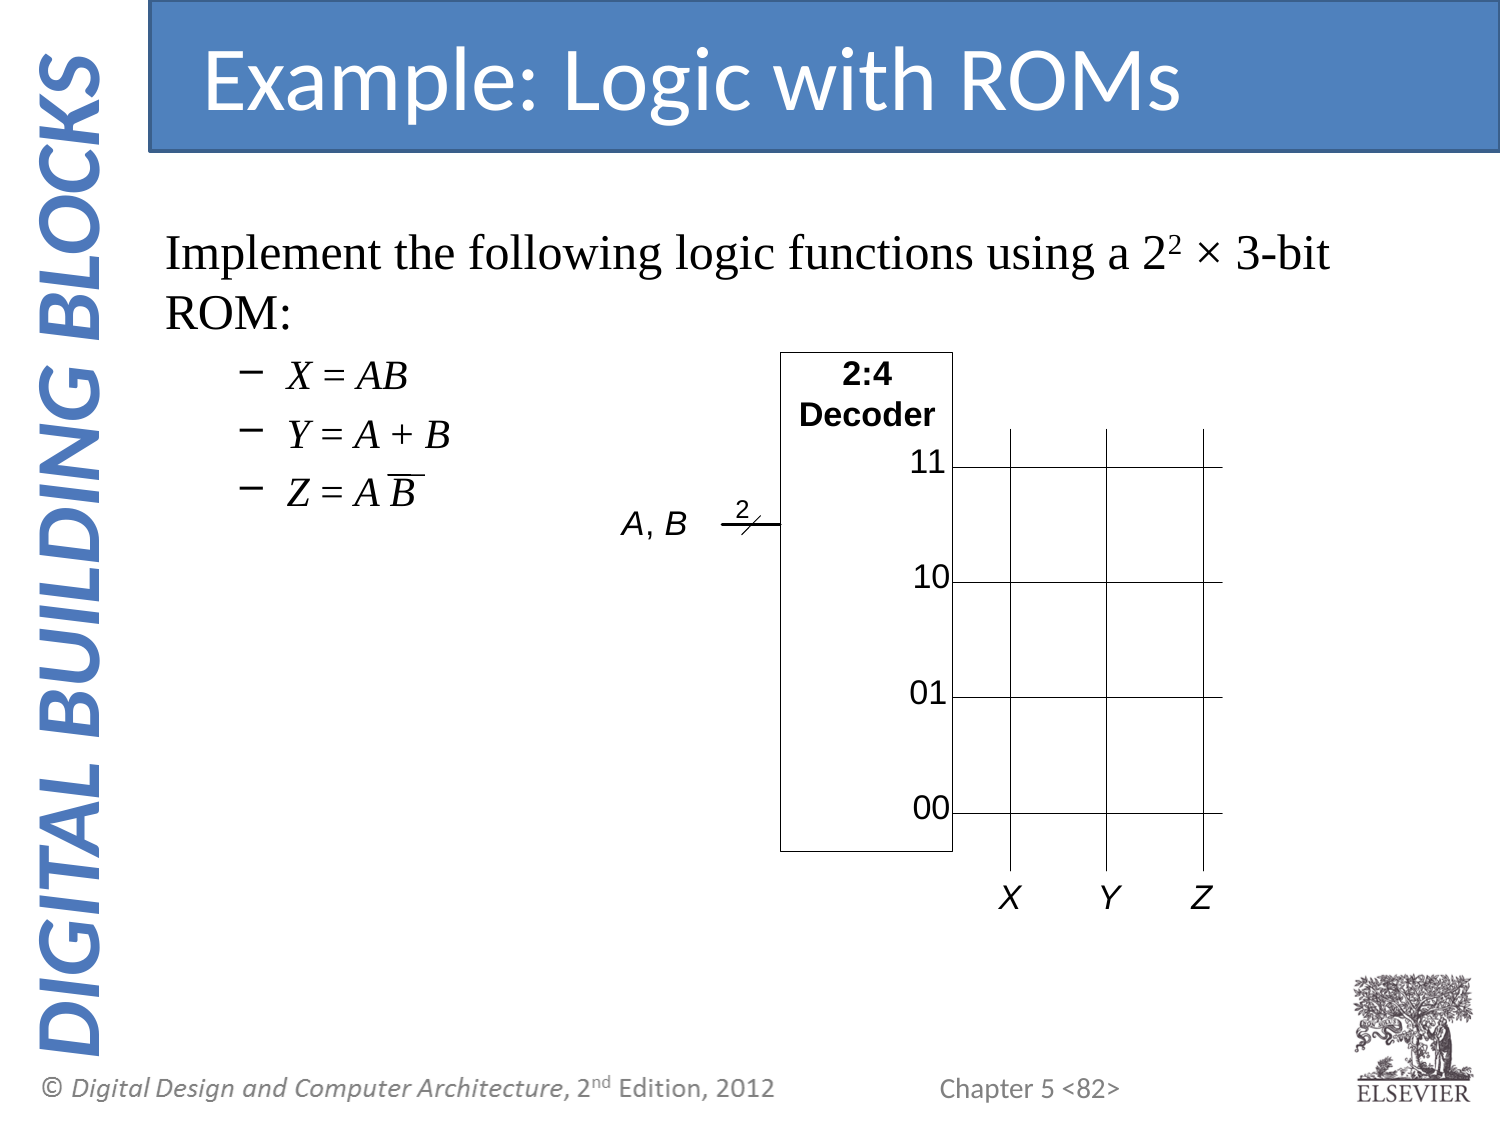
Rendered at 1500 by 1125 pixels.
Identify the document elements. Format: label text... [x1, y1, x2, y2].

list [562, 344, 1301, 931]
text_box Implement the following logic functions using a 22 × 3-bit ROM: X = AB Y = A + B Z = A B [150, 212, 1475, 1063]
text_box [112, 200, 1438, 1050]
text_box [87, 174, 1413, 1025]
text_box Example: Logic with ROMs [187, 11, 1488, 136]
picture [0, 0, 1500, 1125]
